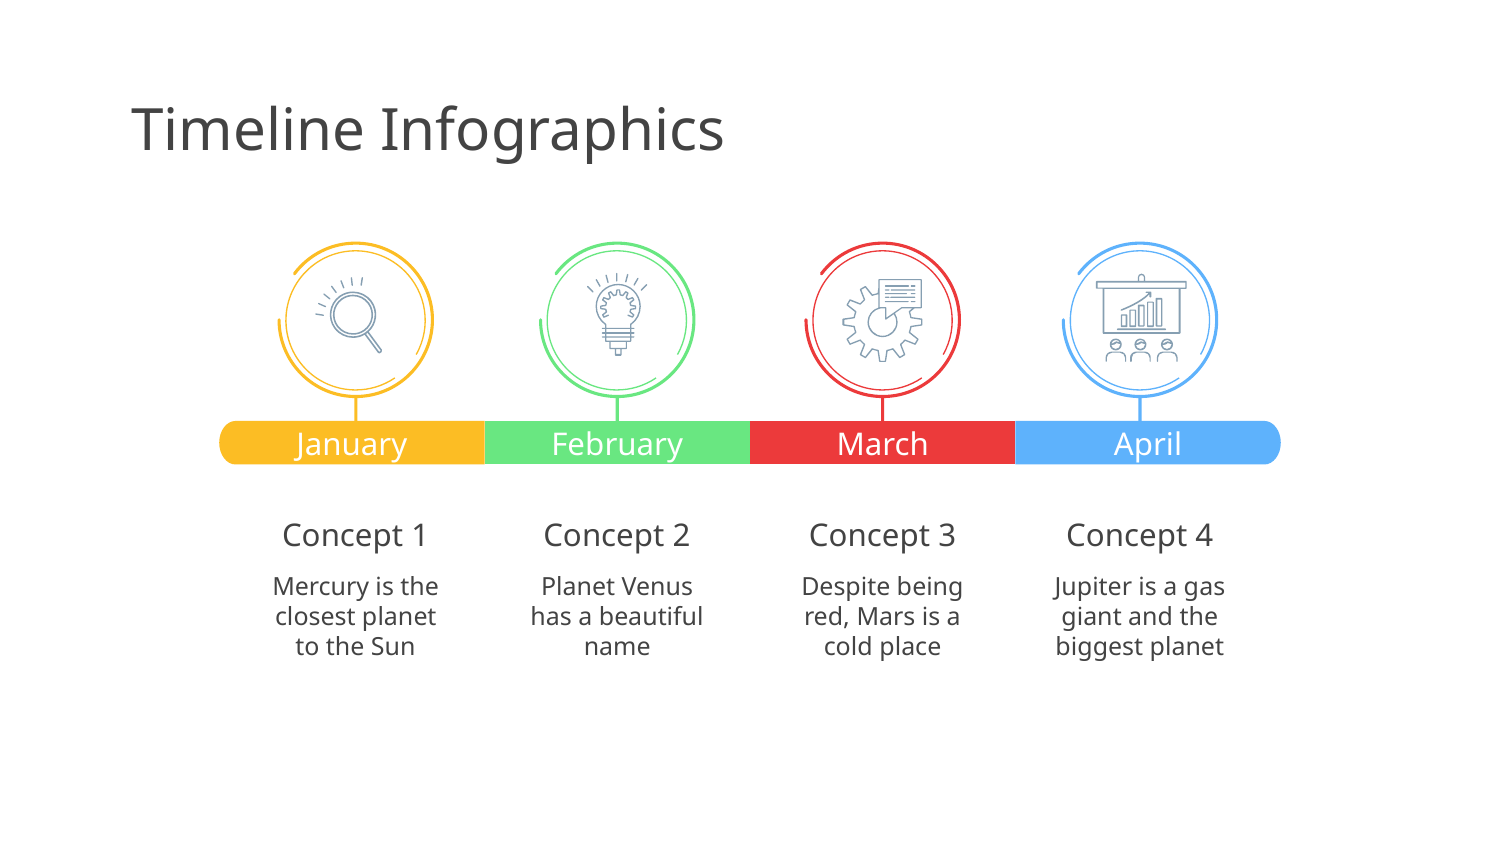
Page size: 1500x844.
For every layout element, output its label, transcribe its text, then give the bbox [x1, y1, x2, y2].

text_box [484, 241, 748, 682]
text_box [218, 241, 483, 682]
title Timeline Infographics [116, 88, 1384, 167]
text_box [1015, 241, 1281, 682]
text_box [749, 241, 1014, 682]
